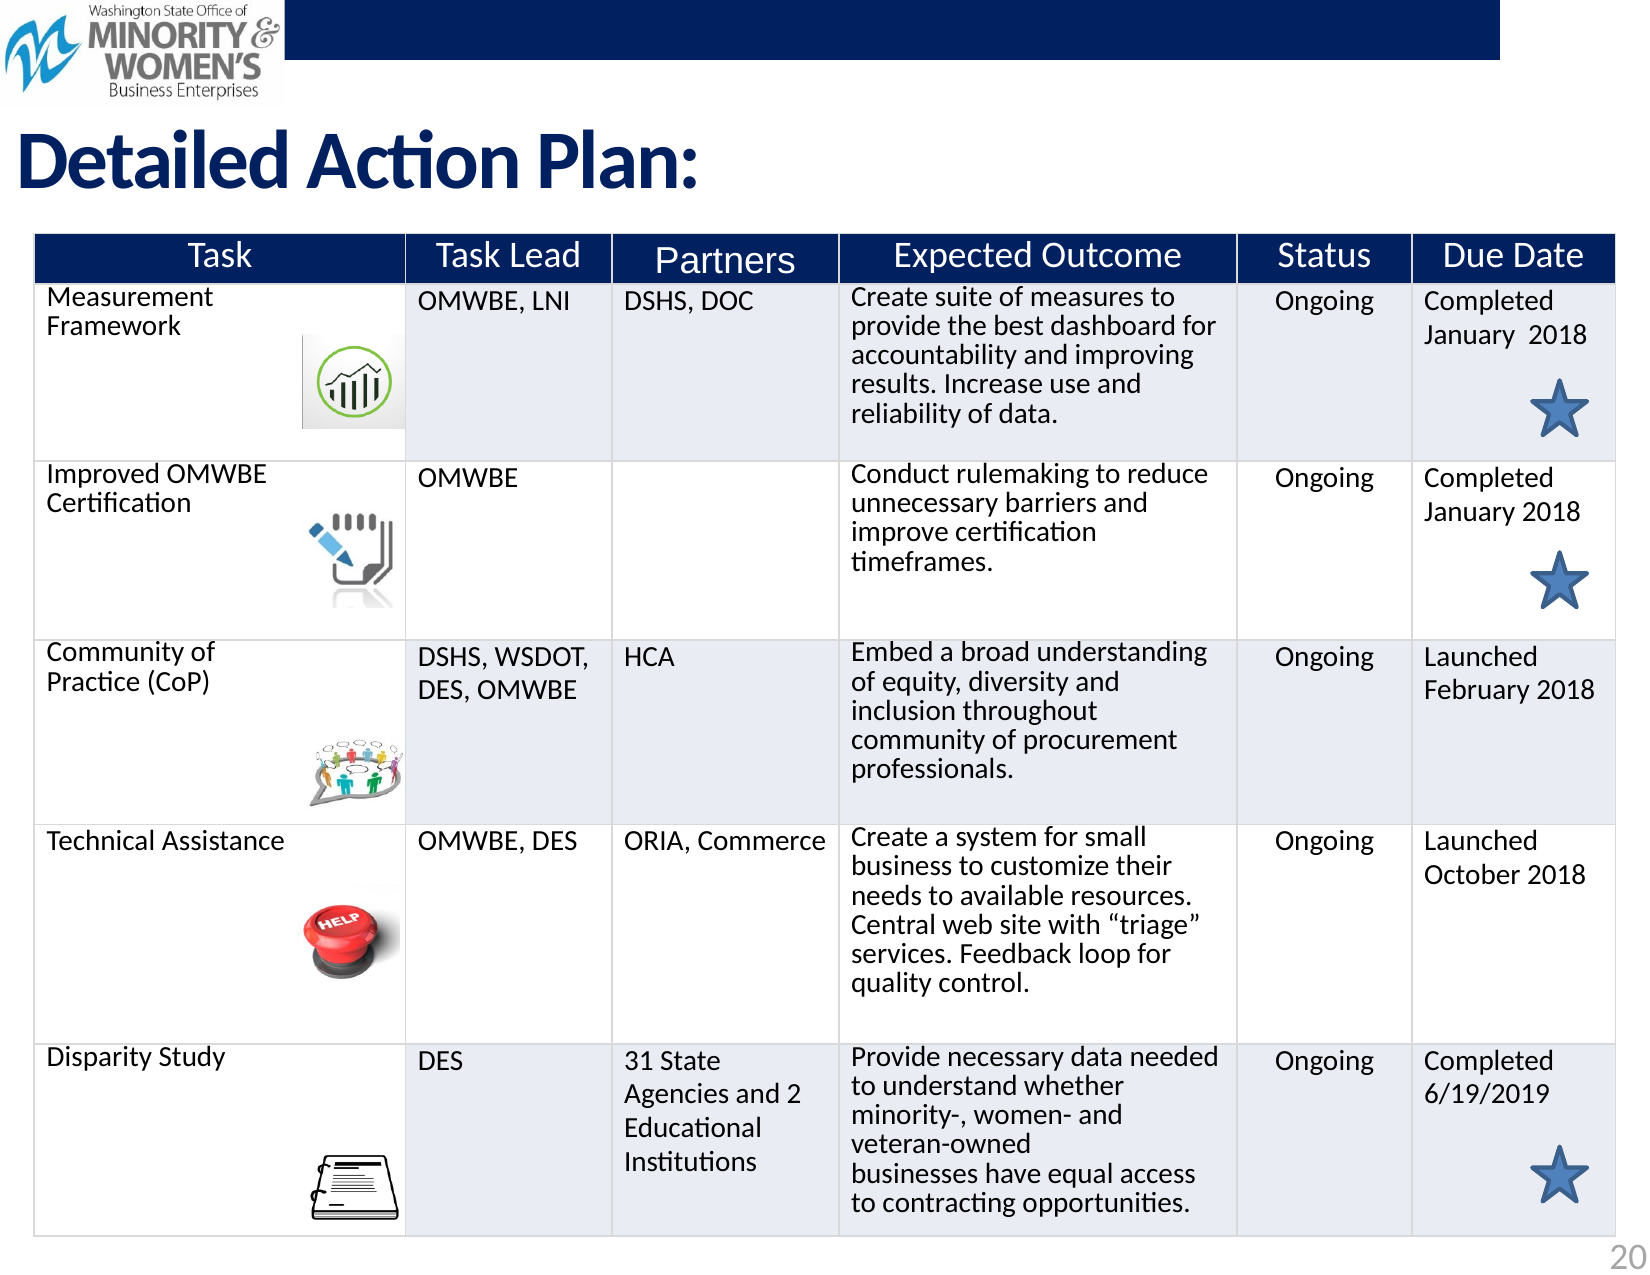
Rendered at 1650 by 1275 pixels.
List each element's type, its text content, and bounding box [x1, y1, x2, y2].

table_cell Technical Assistance [35, 825, 405, 1043]
table_cell Disparity Study [35, 1045, 405, 1235]
text_box [1530, 378, 1590, 437]
table_cell Provide necessary data needed to understand whether minority-, women- and veteran-owned businesses have equal access to contracting opportunities. [840, 1045, 1236, 1235]
table_cell ORIA, Commerce [613, 825, 838, 1043]
table_header Task [35, 234, 405, 283]
table_cell DSHS, WSDOT, DES, OMWBE [406, 641, 611, 824]
table_cell Create suite of measures to provide the best dashboard for accountability and improving results. Increase use and reliability of data. [840, 285, 1236, 460]
table_cell DES [406, 1045, 611, 1235]
picture [298, 884, 400, 1004]
table_cell Ongoing [1238, 462, 1411, 639]
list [306, 736, 405, 811]
table_cell Measurement Framework [35, 285, 405, 460]
table_cell HCA [613, 641, 838, 824]
text_box Detailed Action Plan: [0, 98, 1650, 212]
table_cell Completed 6/19/2019 [1413, 1045, 1615, 1235]
table_cell [613, 462, 838, 639]
text_box [1530, 1144, 1590, 1204]
table_cell Ongoing [1238, 825, 1411, 1043]
text_box [1530, 550, 1590, 609]
slide_number 20 [1532, 1232, 1650, 1275]
table_cell Ongoing [1238, 285, 1411, 460]
text_box [0, 0, 285, 107]
table_cell Ongoing [1238, 1045, 1411, 1235]
table_header Status [1238, 234, 1411, 283]
table_cell OMWBE, DES [406, 825, 611, 1043]
table_cell Launched October 2018 [1413, 825, 1615, 1043]
table_cell Community of Practice (CoP) [35, 641, 405, 824]
table_header Task Lead [406, 234, 611, 283]
table_cell Launched February 2018 [1413, 641, 1615, 824]
table_cell Completed January 2018 [1413, 462, 1615, 639]
table_header Expected Outcome [840, 234, 1236, 283]
table_cell Improved OMWBE Certification [35, 462, 405, 639]
picture [302, 506, 405, 608]
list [302, 334, 405, 430]
table_cell OMWBE [406, 462, 611, 639]
table_cell Conduct rulemaking to reduce unnecessary barriers and improve certification timeframes. [840, 462, 1236, 639]
table_cell Create a system for small business to customize their needs to available resources. Central web site with “triage” services. Feedback loop for quality control. [840, 825, 1236, 1043]
table_cell 31 State Agencies and 2 Educational Institutions [613, 1045, 838, 1235]
table_cell OMWBE, LNI [406, 285, 611, 460]
picture [305, 1146, 404, 1232]
table_header Due Date [1413, 234, 1615, 283]
table_cell Ongoing [1238, 641, 1411, 824]
table_cell Embed a broad understanding of equity, diversity and inclusion throughout community of procurement professionals. [840, 641, 1236, 824]
table_cell Completed January 2018 [1413, 285, 1615, 460]
table_header Partners [613, 234, 838, 283]
table_cell DSHS, DOC [613, 285, 838, 460]
